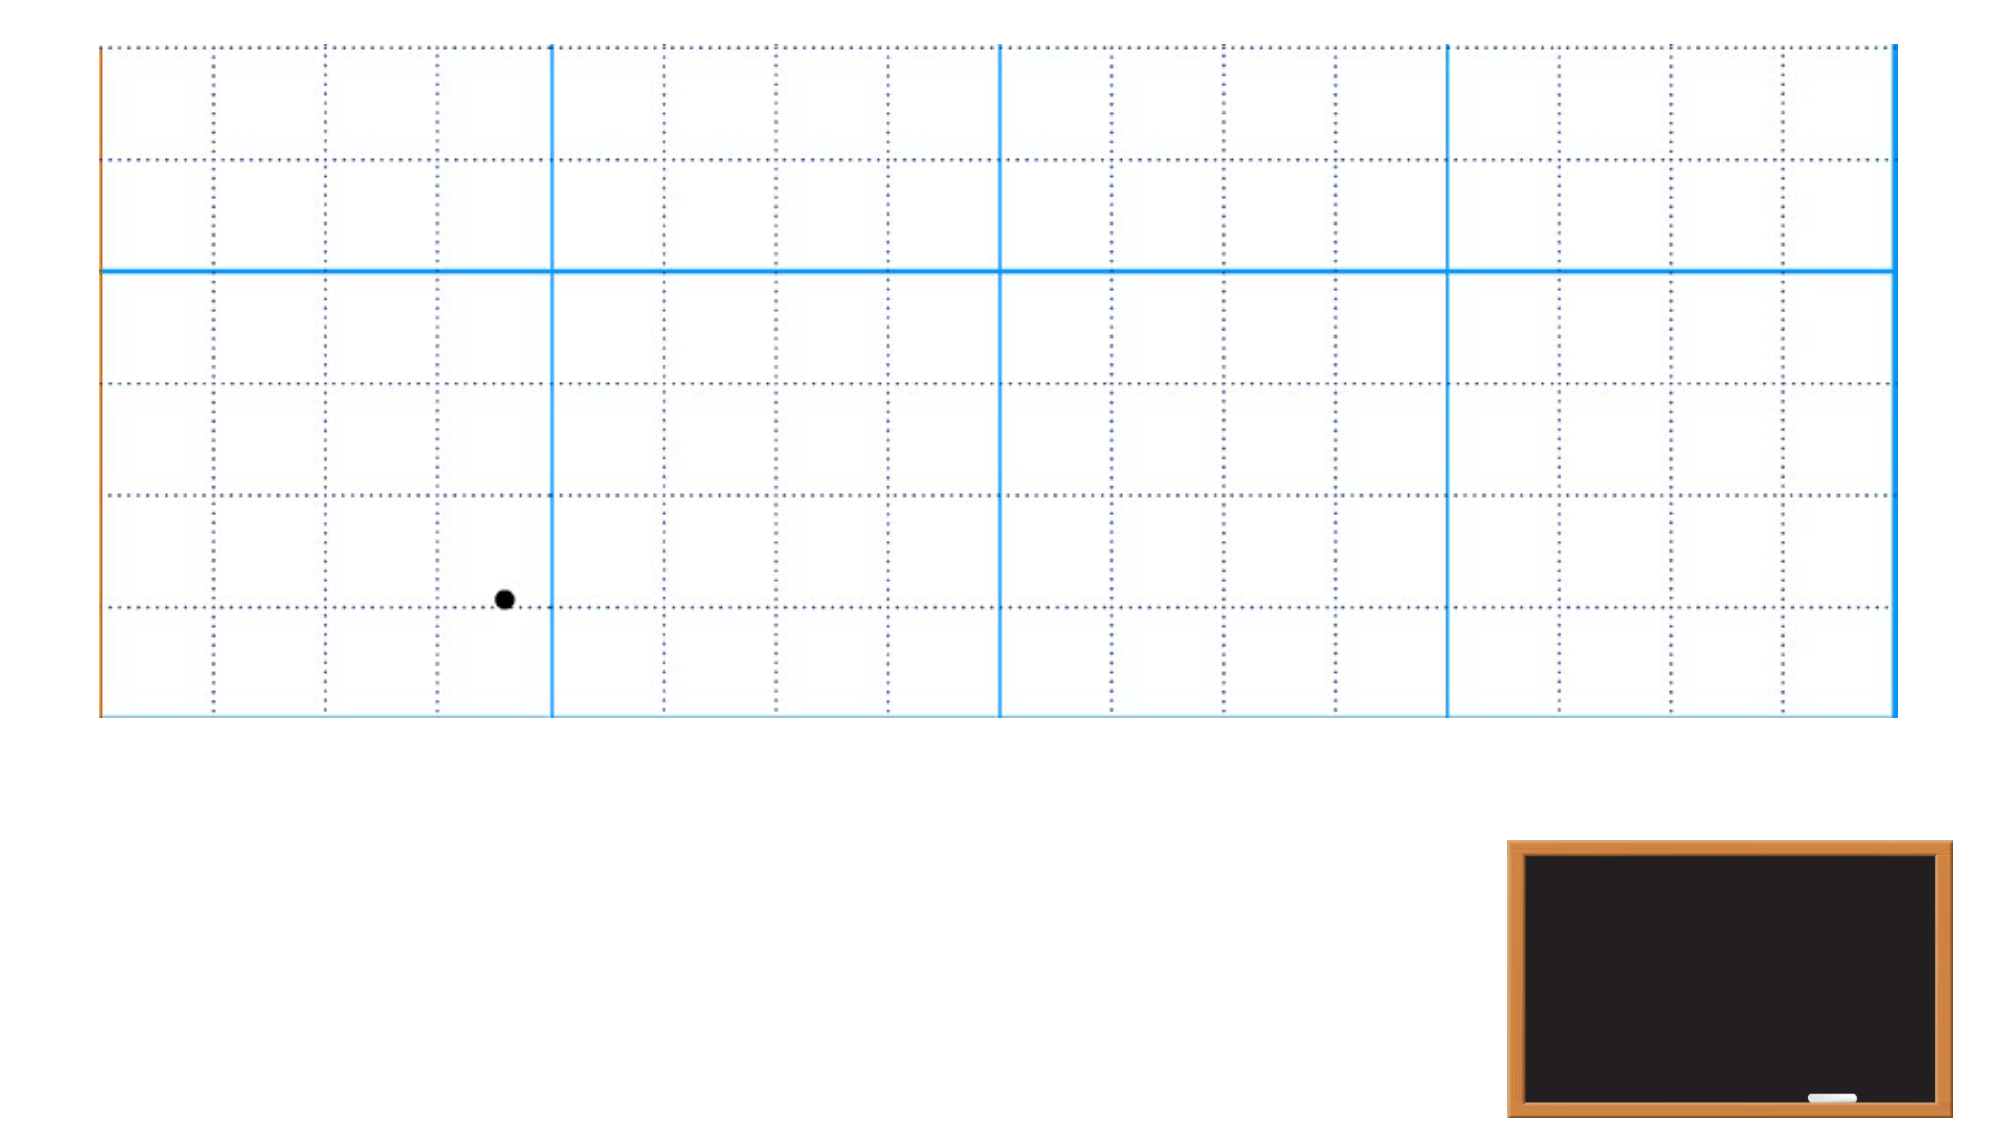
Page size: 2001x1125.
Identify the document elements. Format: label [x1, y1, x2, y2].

list [98, 43, 1899, 719]
picture [1507, 840, 1954, 1119]
